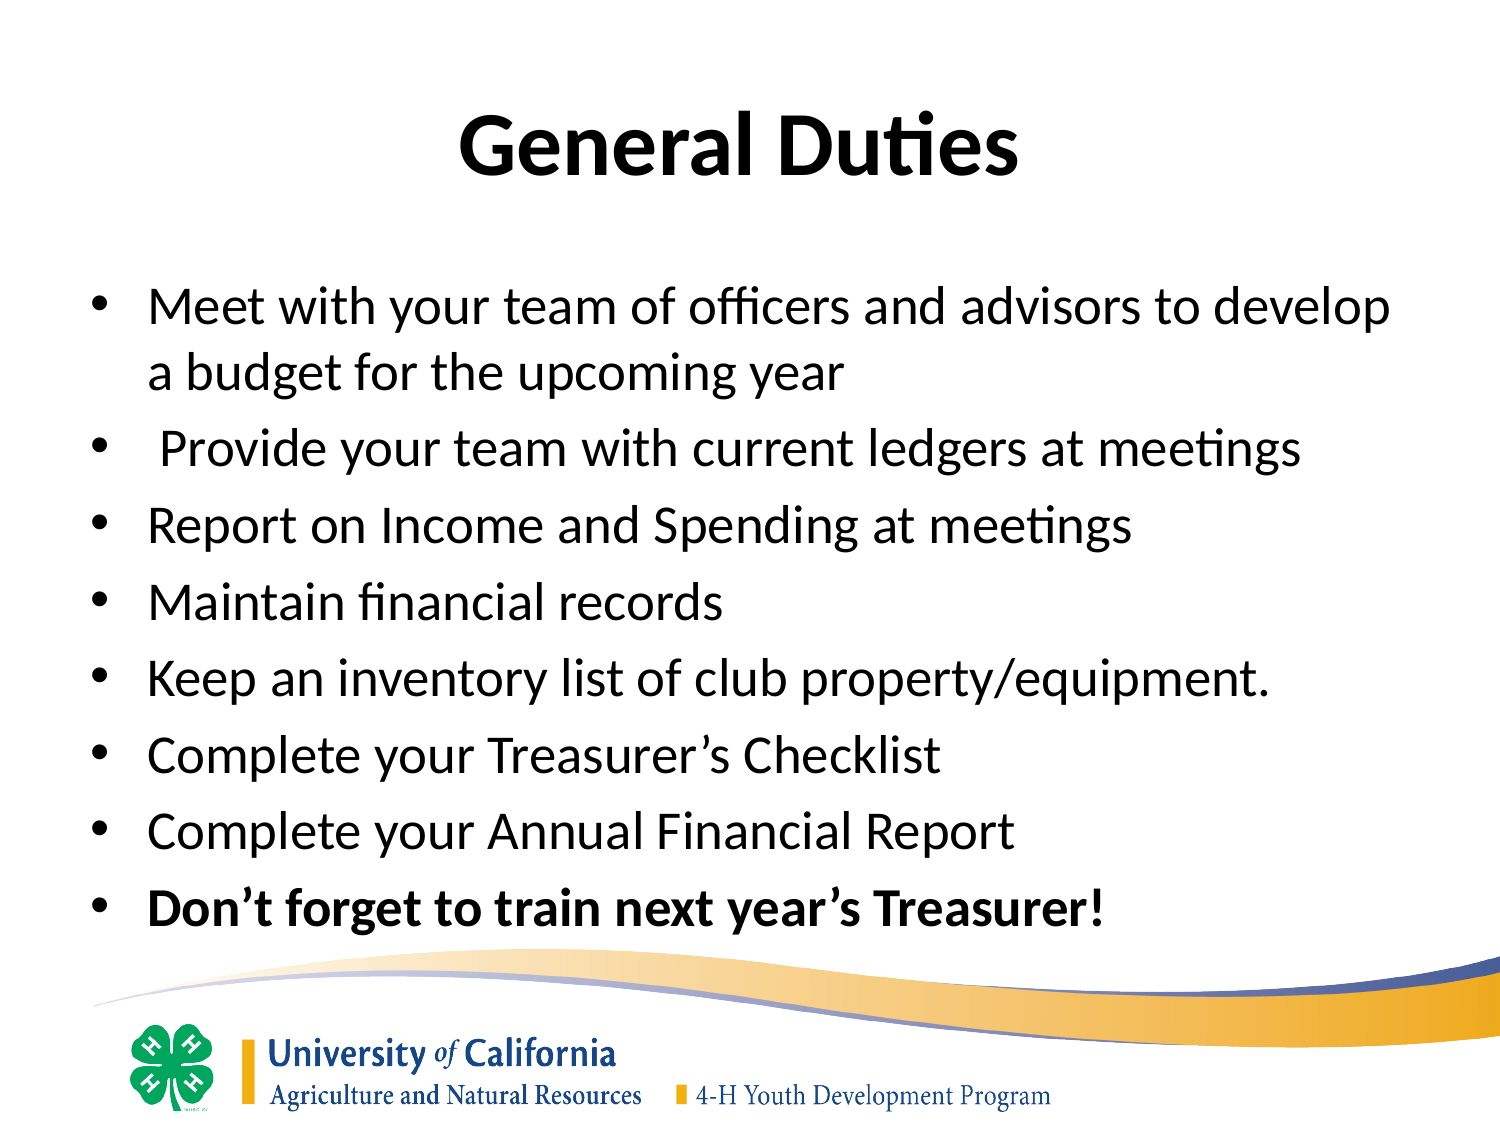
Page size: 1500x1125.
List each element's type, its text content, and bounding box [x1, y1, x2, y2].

picture [93, 949, 1500, 1112]
list Meet with your team of officers and advisors to develop a budget for the upcoming year Provide your team with current ledgers at meetings Report on Income and Spending at meetings Maintain financial records Keep an inventory list of club property/equipment. Complete your Treasurer’s Checklist Complete your Annual Financial Report Don’t forget to train next year’s Treasurer! [75, 262, 1425, 950]
title General Duties [75, 45, 1425, 233]
